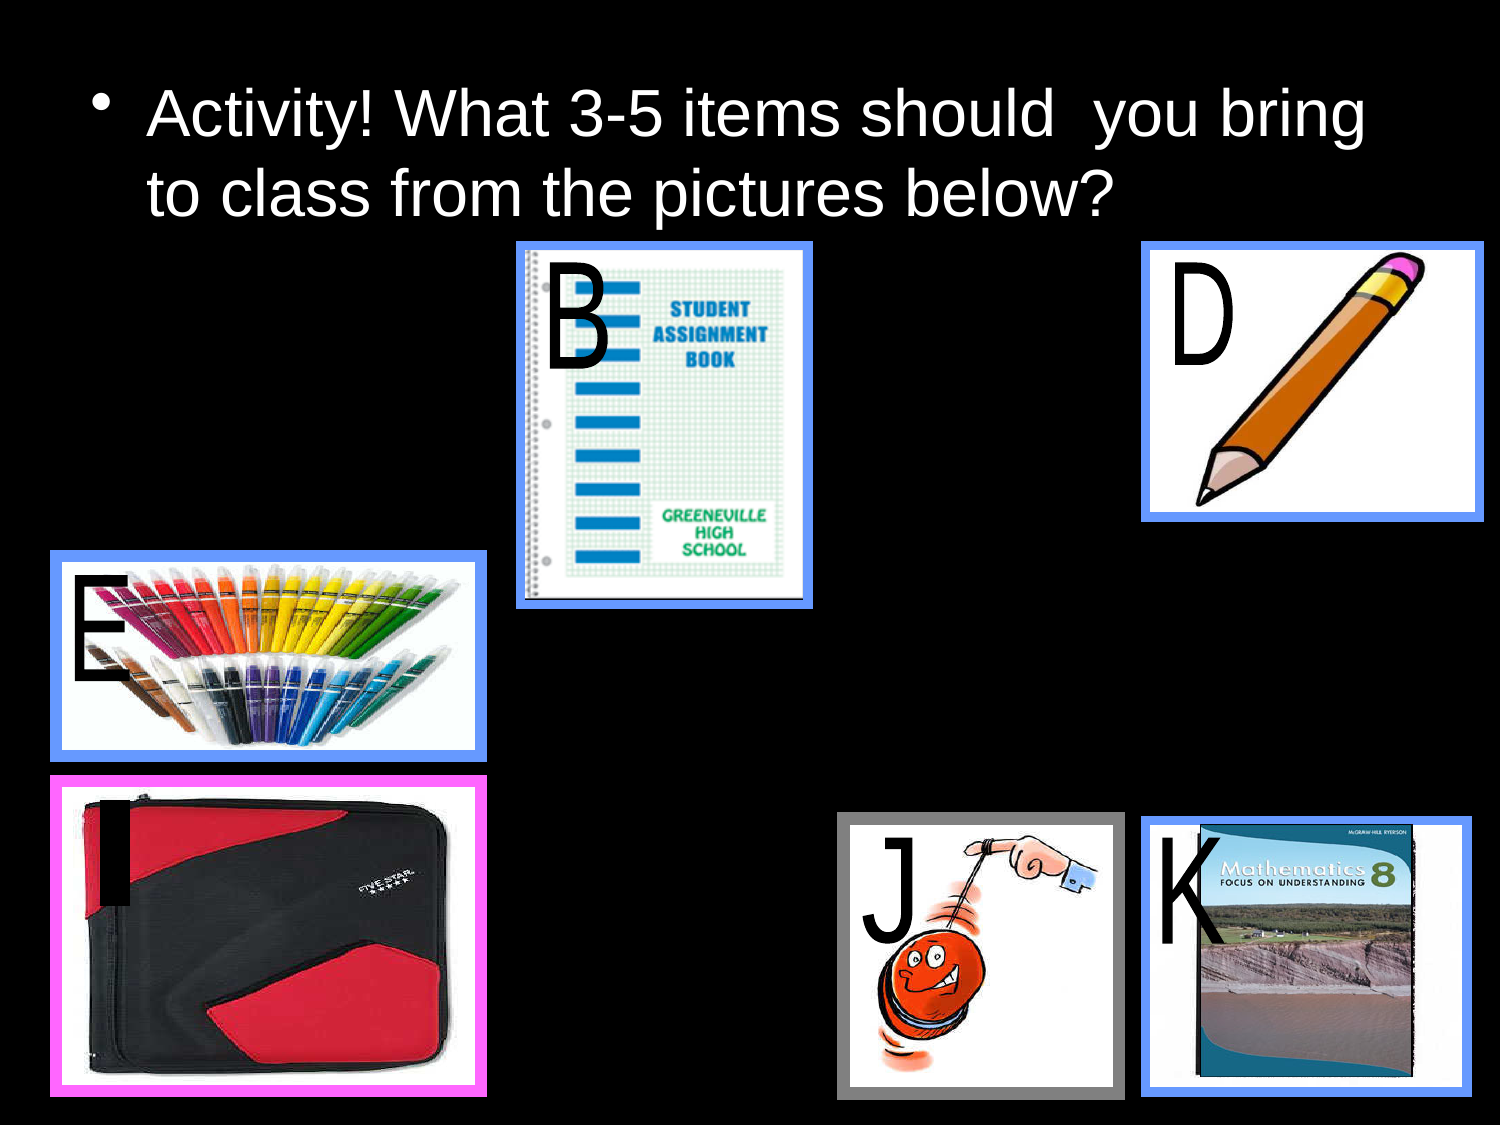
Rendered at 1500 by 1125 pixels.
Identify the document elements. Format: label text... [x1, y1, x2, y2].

picture [849, 824, 1113, 1088]
picture [62, 562, 476, 751]
picture [524, 249, 804, 601]
picture [1149, 249, 1476, 513]
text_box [1149, 824, 1463, 1088]
picture [62, 787, 476, 1086]
list Activity! What 3-5 items should you bring to class from the pictures below? [74, 62, 1426, 1006]
